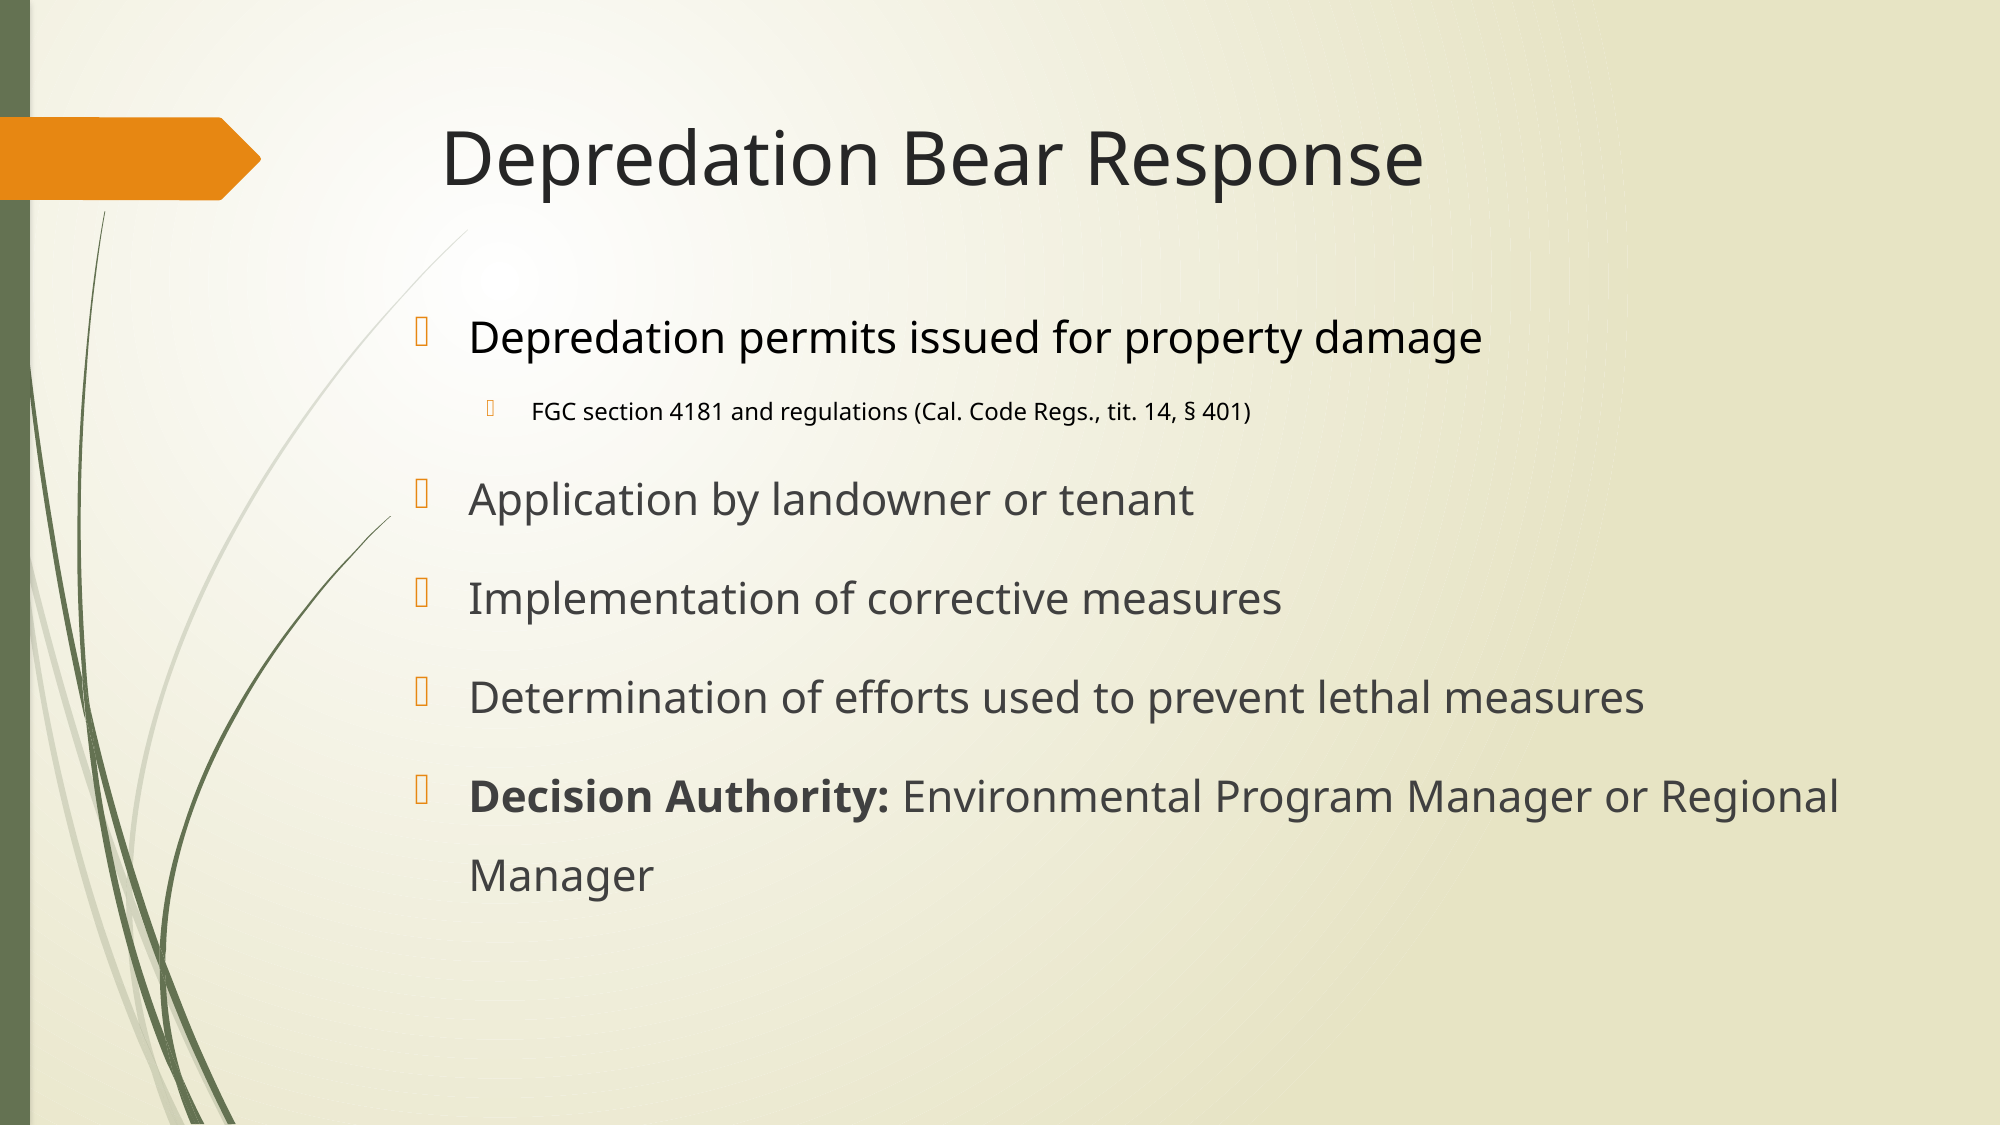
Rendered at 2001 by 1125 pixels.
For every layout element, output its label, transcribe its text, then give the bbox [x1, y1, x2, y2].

list Depredation permits issued for property damage FGC section 4181 and regulations (Cal. Code Regs., tit. 14, § 401) Application by landowner or tenant Implementation of corrective measures Determination of efforts used to prevent lethal measures Decision Authority: Environmental Program Manager or Regional Manager [399, 207, 1862, 990]
title Depredation Bear Response [425, 102, 1888, 313]
